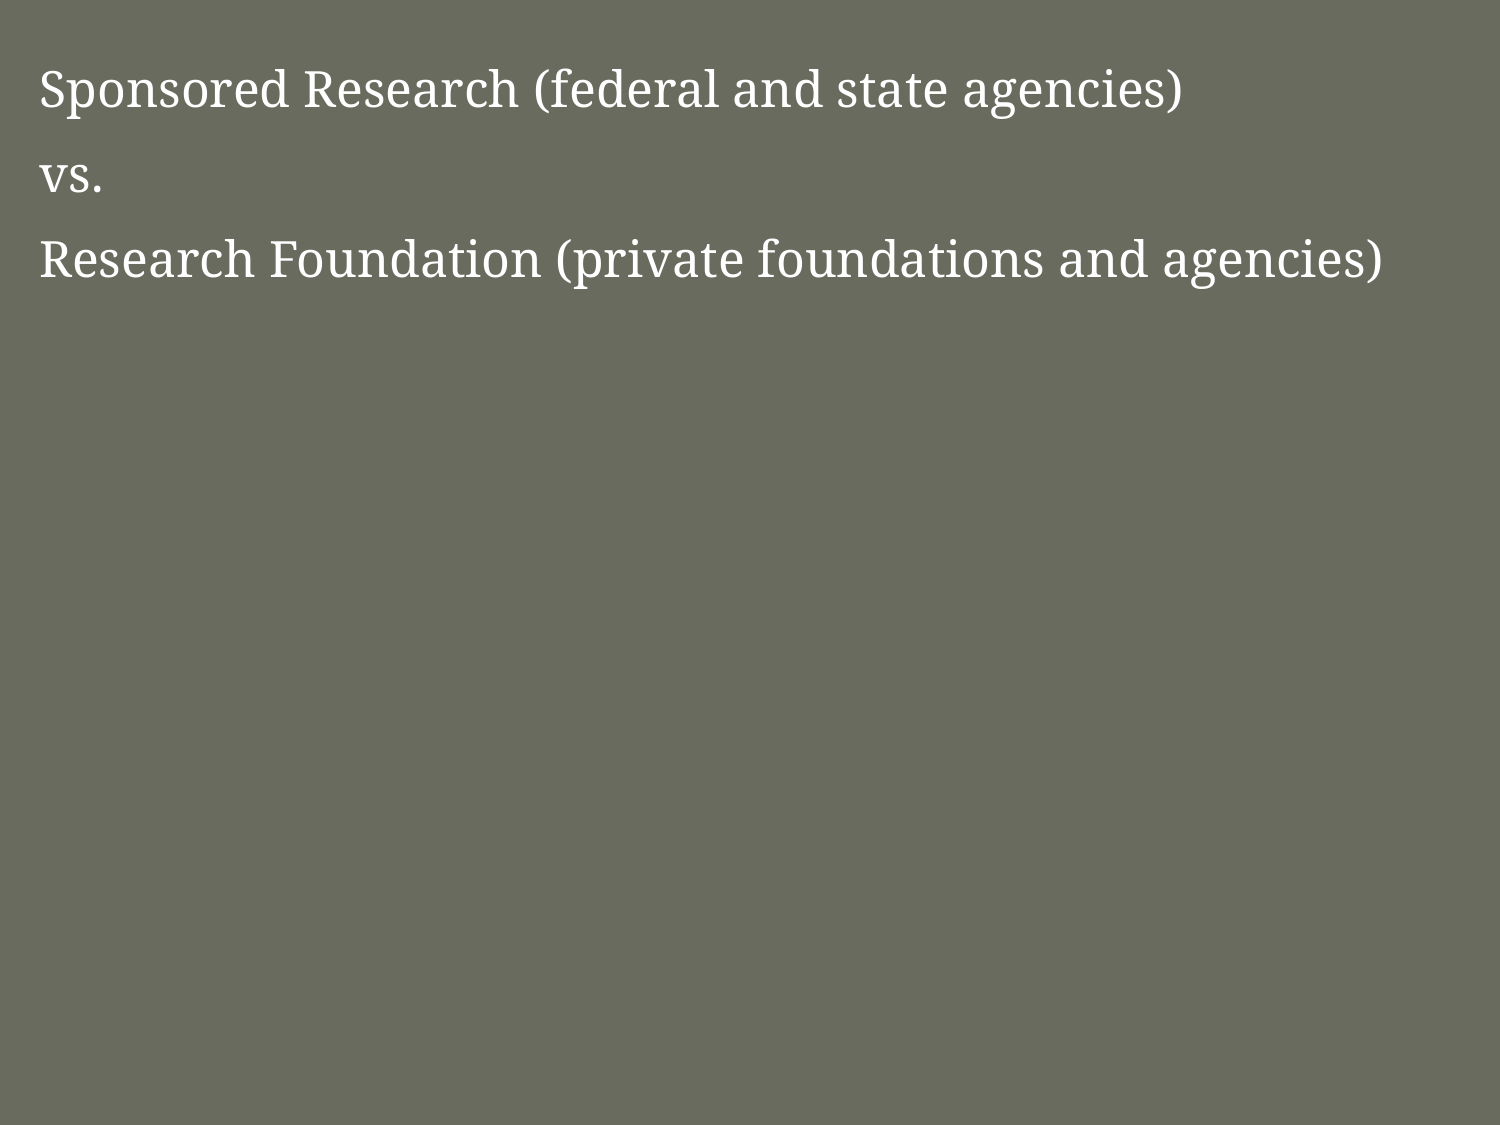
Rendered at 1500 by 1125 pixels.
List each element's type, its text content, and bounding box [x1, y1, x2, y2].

text_box Sponsored Research (federal and state agencies) vs. Research Foundation (private foundations and agencies) [24, 49, 1450, 295]
